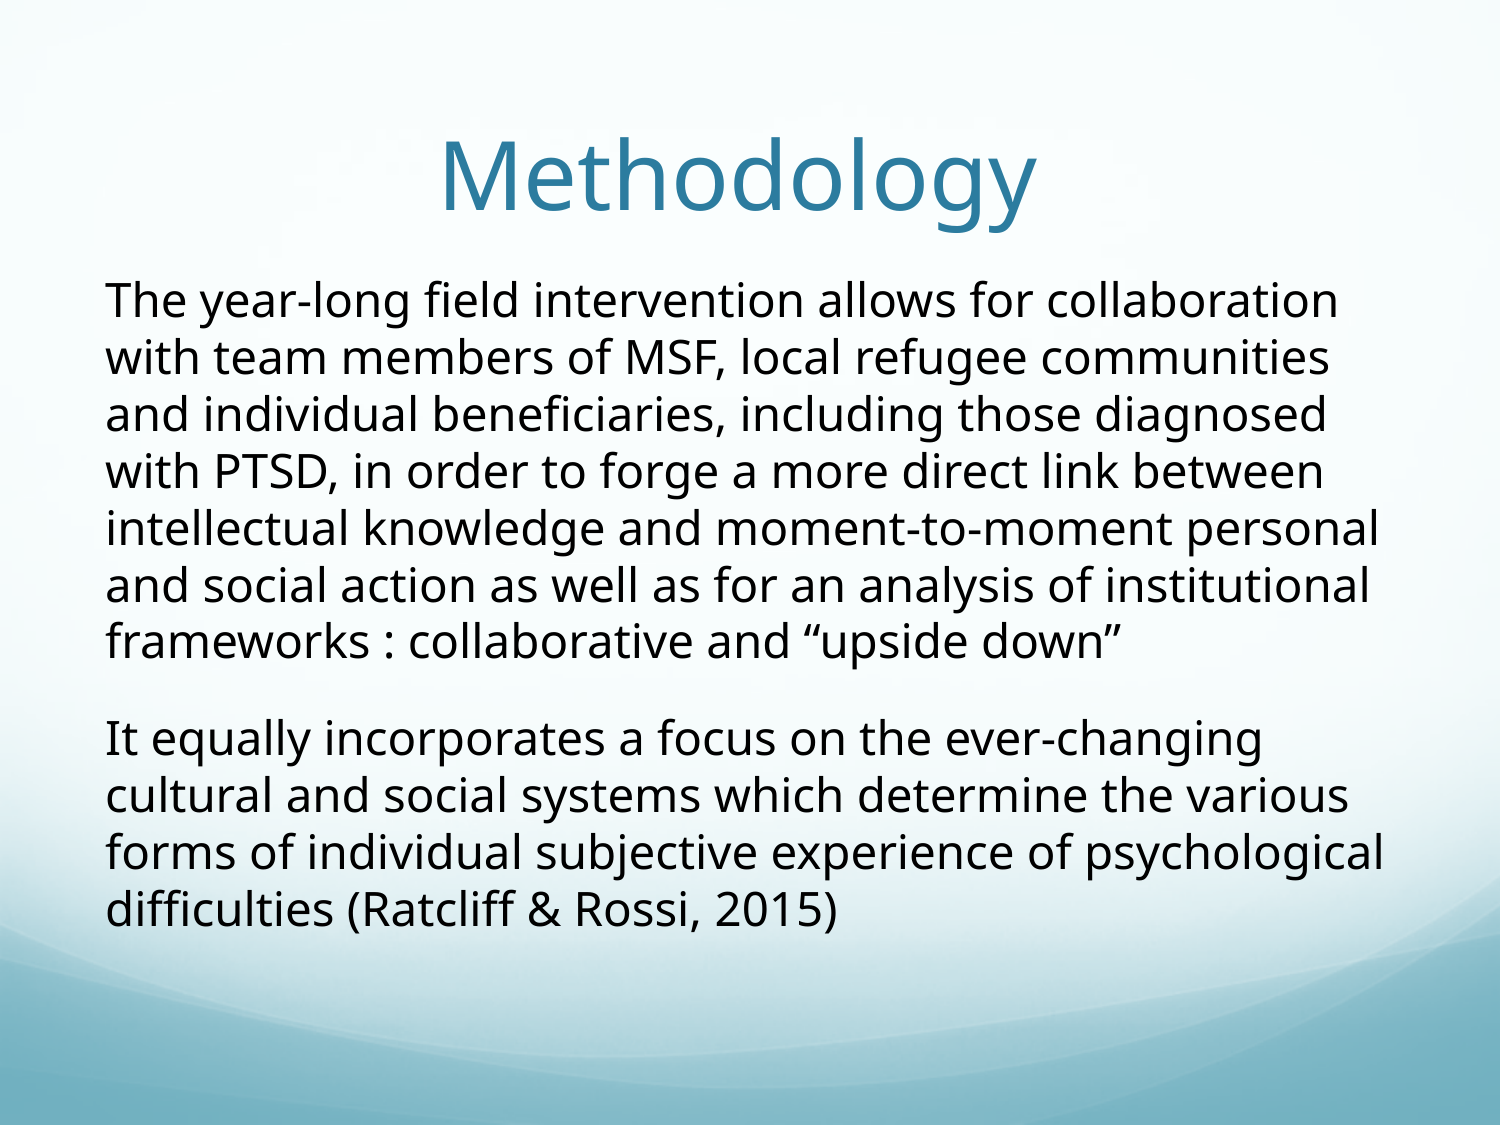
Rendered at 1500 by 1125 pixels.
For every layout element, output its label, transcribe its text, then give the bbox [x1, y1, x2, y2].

title Methodology [90, 17, 1410, 237]
list The year-long field intervention allows for collaboration with team members of MSF, local refugee communities and individual beneficiaries, including those diagnosed with PTSD, in order to forge a more direct link between intellectual knowledge and moment-to-moment personal and social action as well as for an analysis of institutional frameworks : collaborative and “upside down” It equally incorporates a focus on the ever-changing cultural and social systems which determine the various forms of individual subjective experience of psychological difficulties (Ratcliff & Rossi, 2015) [90, 262, 1410, 975]
